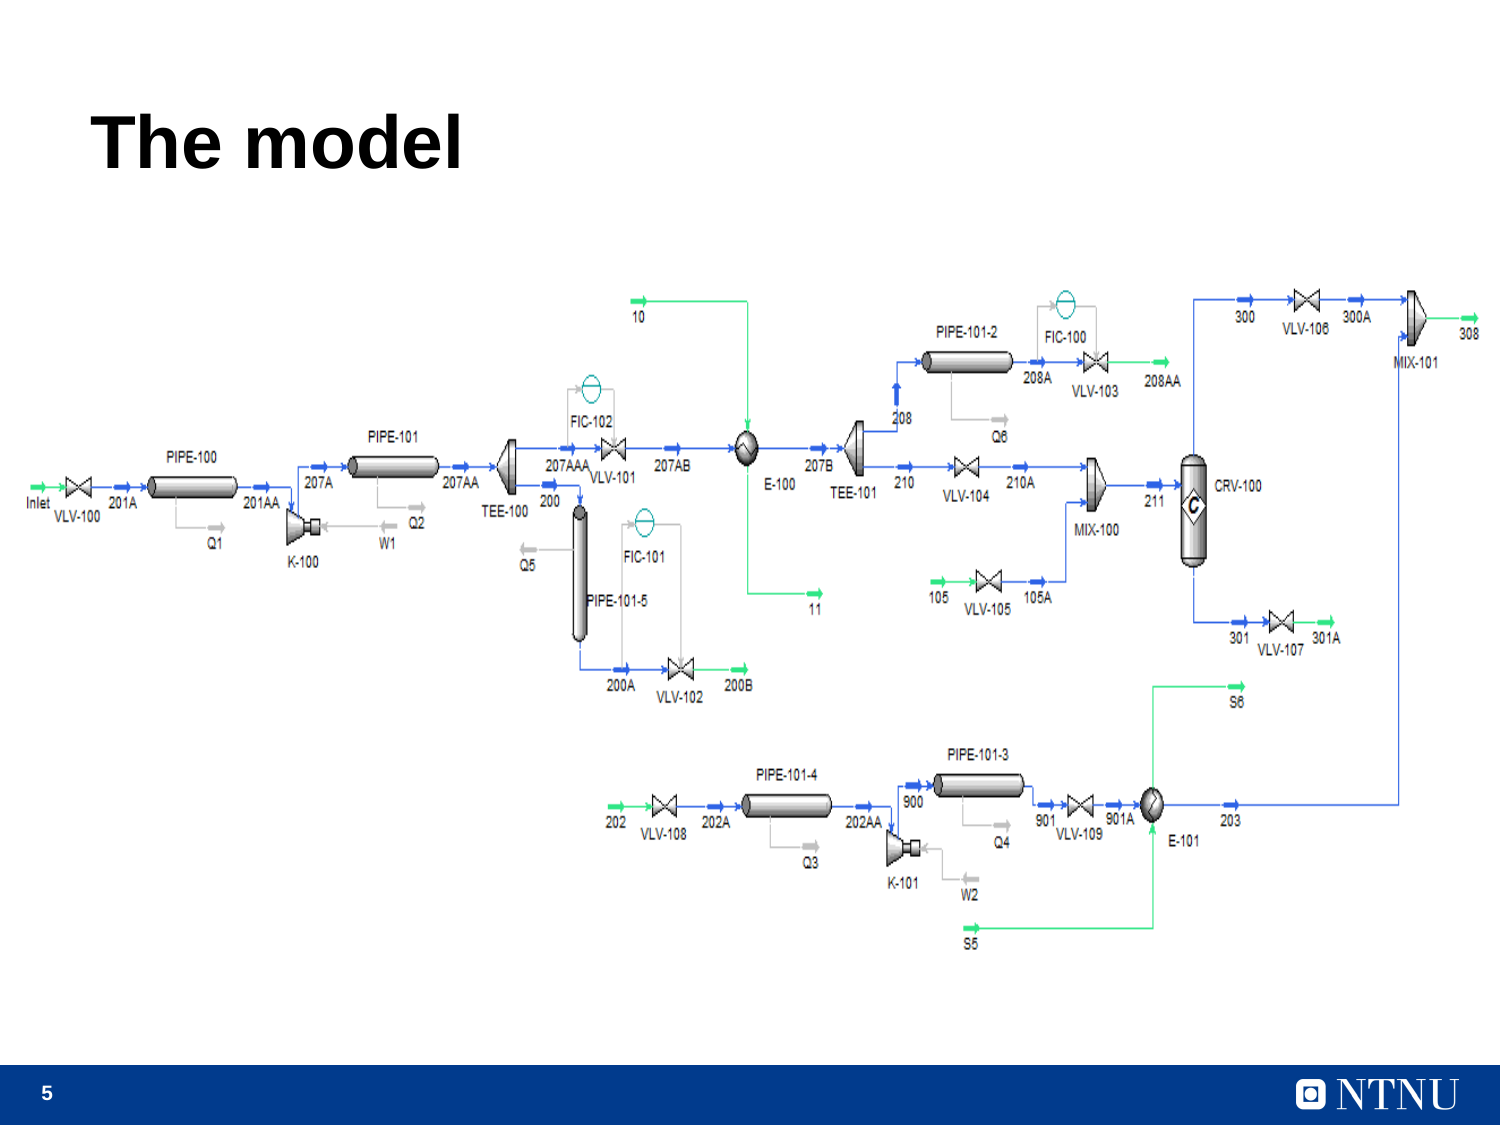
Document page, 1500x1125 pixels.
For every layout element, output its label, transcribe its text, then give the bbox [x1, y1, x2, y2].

picture [0, 1065, 1500, 1125]
picture [0, 262, 1500, 982]
title The model [75, 45, 1425, 233]
